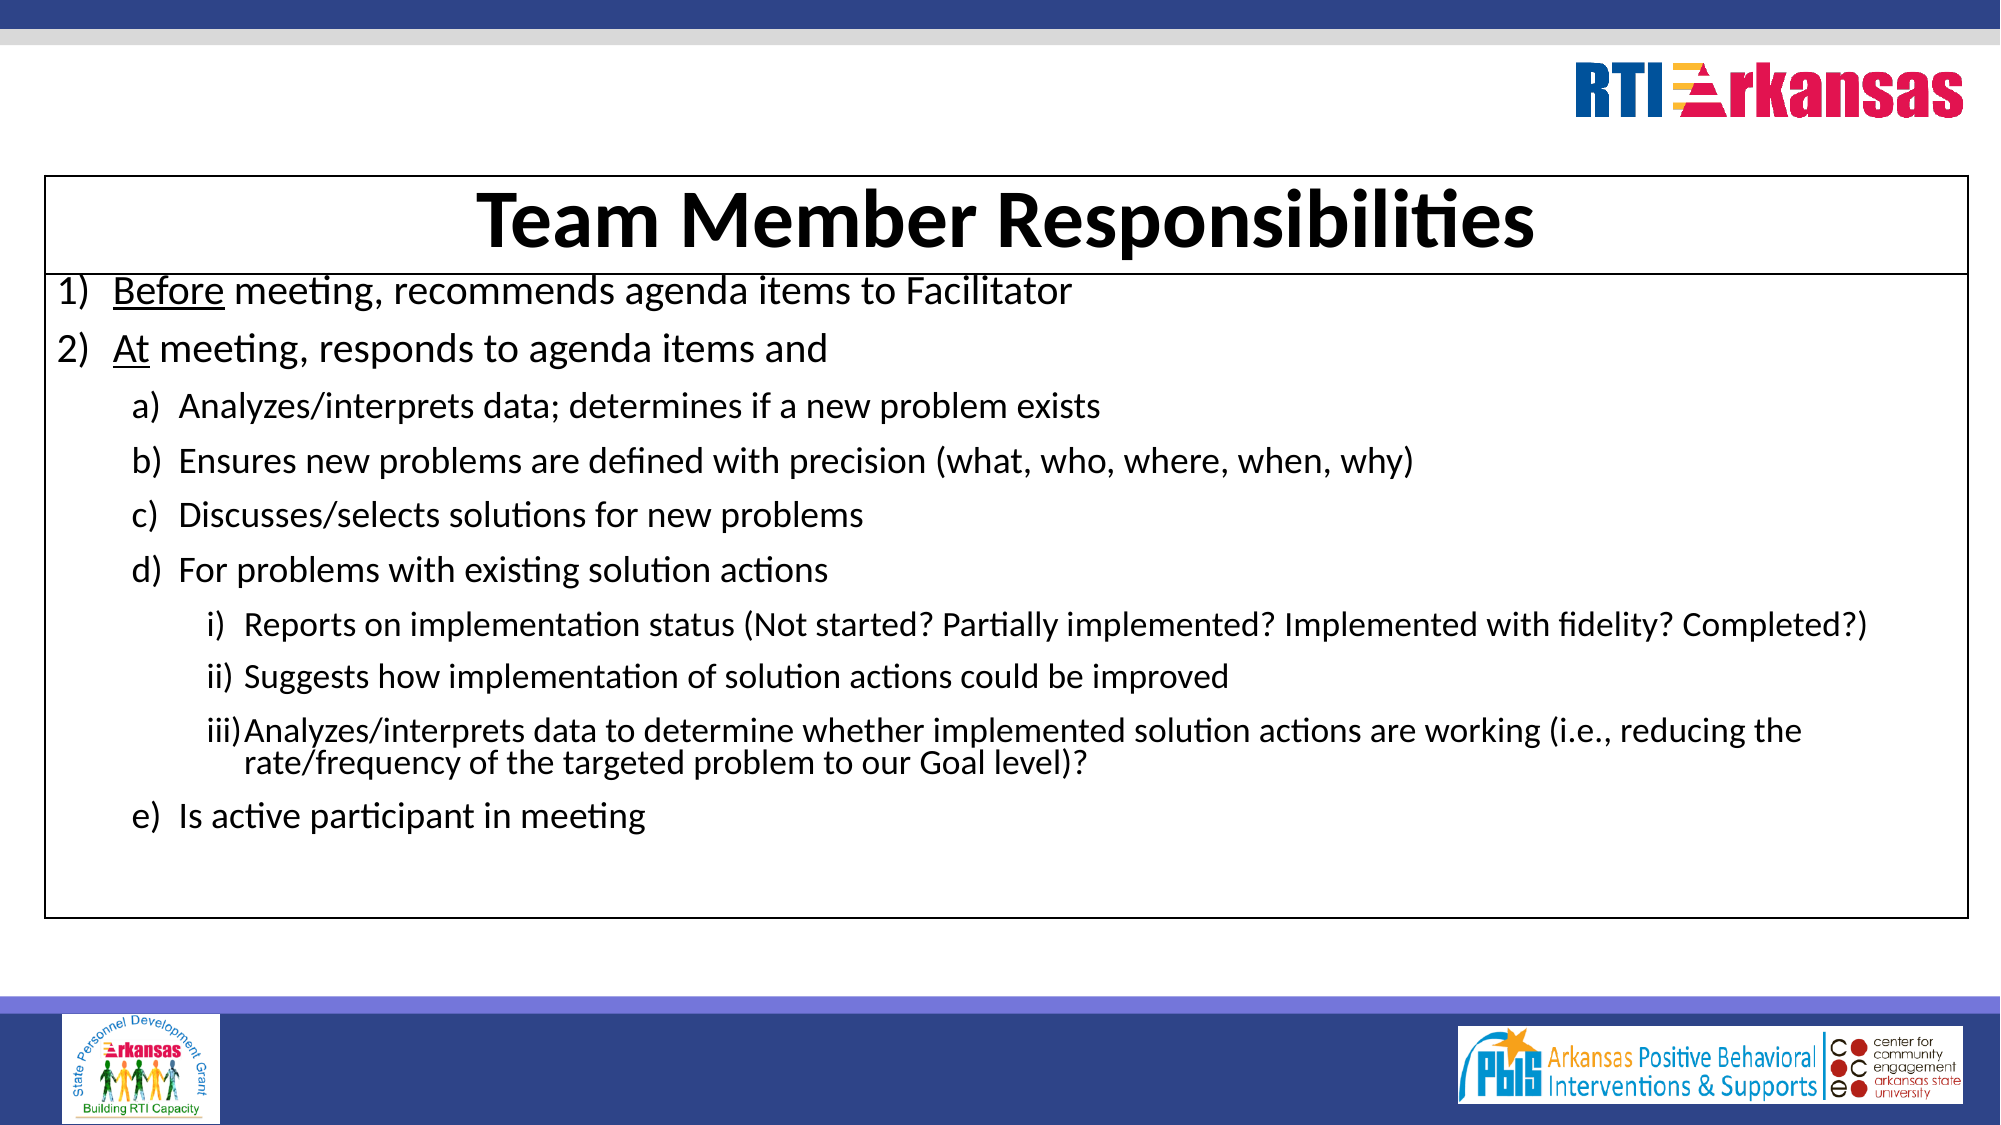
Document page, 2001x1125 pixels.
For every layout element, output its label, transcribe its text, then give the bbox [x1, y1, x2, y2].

table_cell Before meeting, recommends agenda items to Facilitator At meeting, responds to agenda items and Analyzes/interprets data; determines if a new problem exists Ensures new problems are defined with precision (what, who, where, when, why) Discusses/selects solutions for new problems For problems with existing solution actions Reports on implementation status (Not started? Partially implemented? Implemented with fidelity? Completed?) Suggests how implementation of solution actions could be improved Analyzes/interprets data to determine whether implemented solution actions are working (i.e., reducing the rate/frequency of the targeted problem to our Goal level)? Is active participant in meeting [46, 275, 1967, 917]
picture [1458, 1025, 1964, 1104]
picture [1573, 55, 1964, 125]
table_header Team Member Responsibilities [46, 177, 1967, 273]
picture [62, 1013, 220, 1124]
